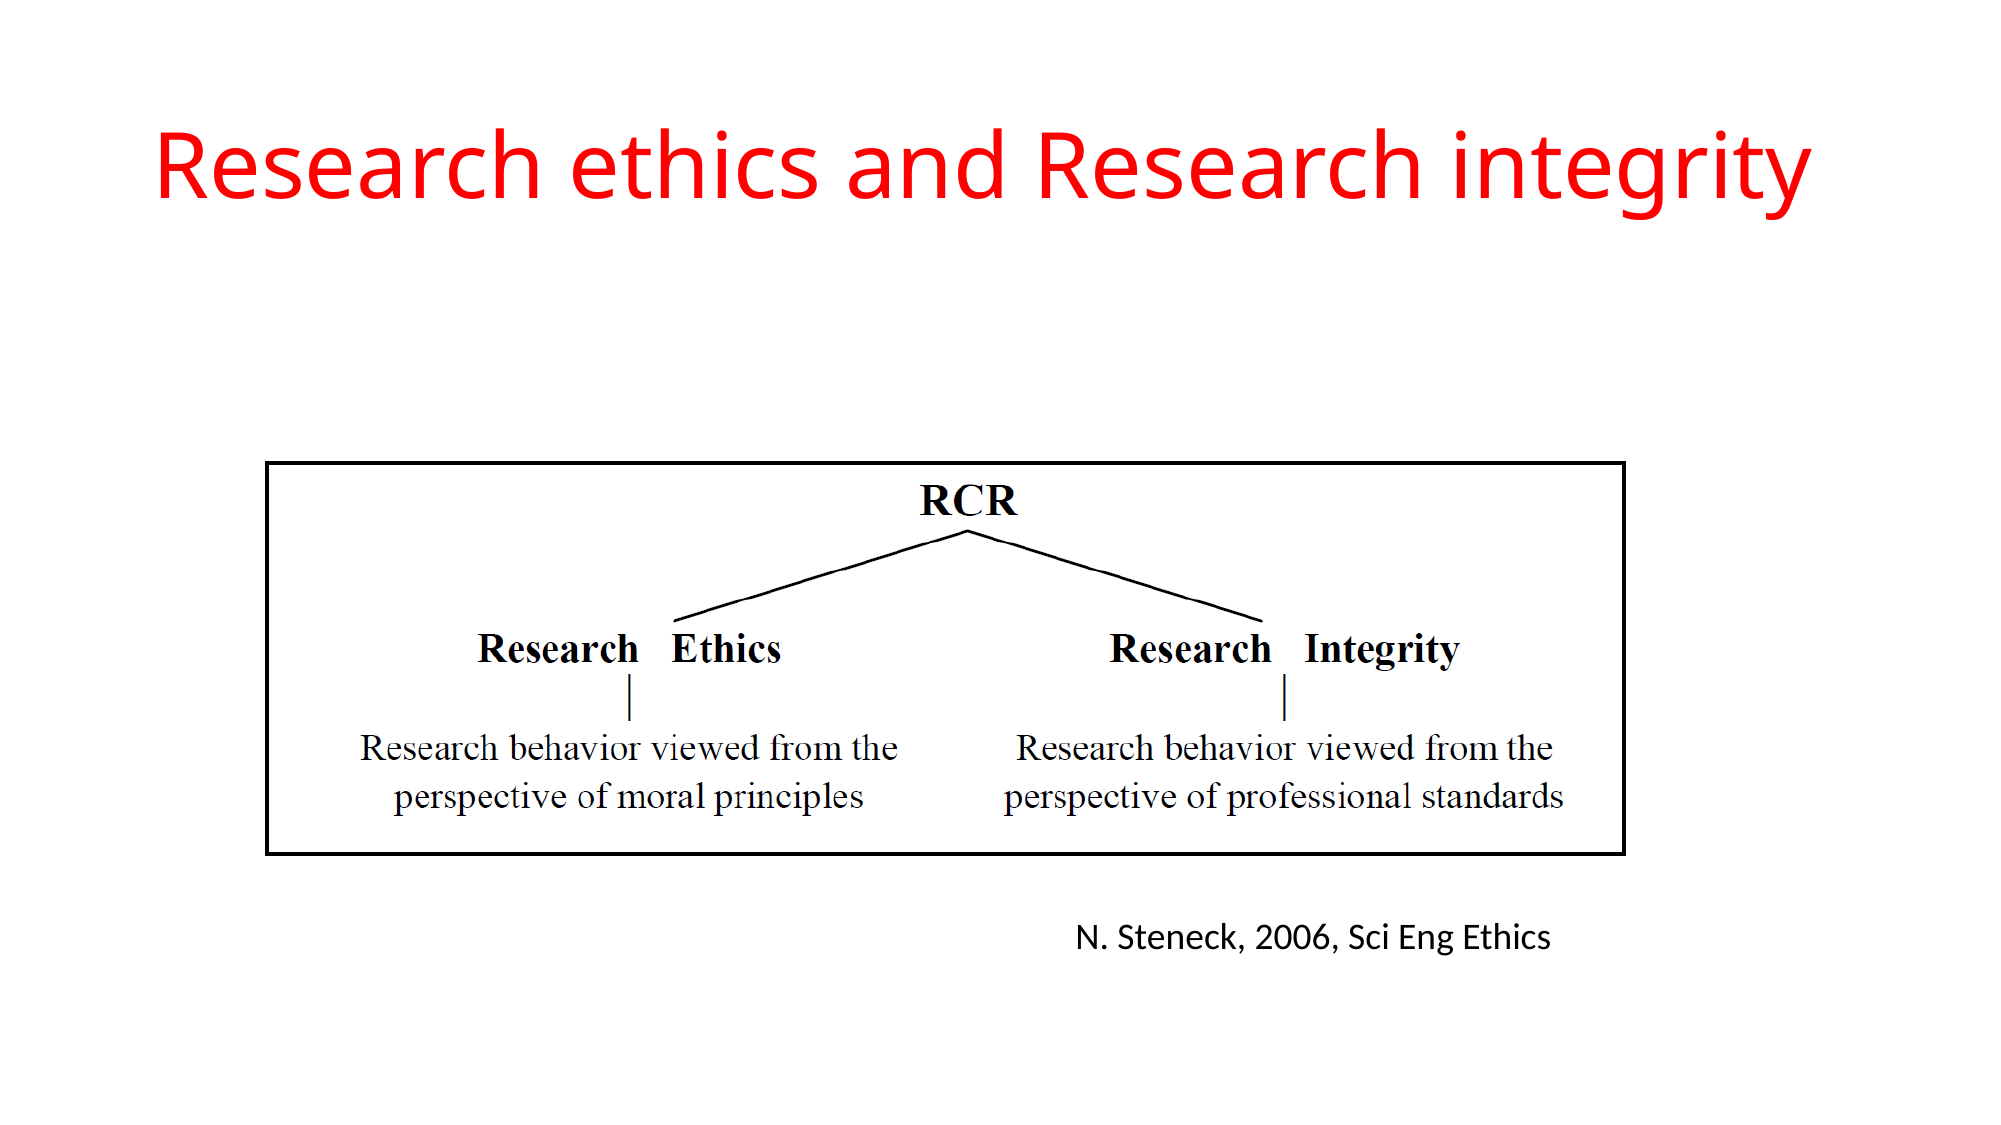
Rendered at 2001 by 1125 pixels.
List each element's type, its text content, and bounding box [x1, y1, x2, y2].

text_box N. Steneck, 2006, Sci Eng Ethics [1060, 904, 1711, 965]
title Research ethics and Research integrity [137, 59, 1863, 278]
picture [261, 456, 1630, 857]
